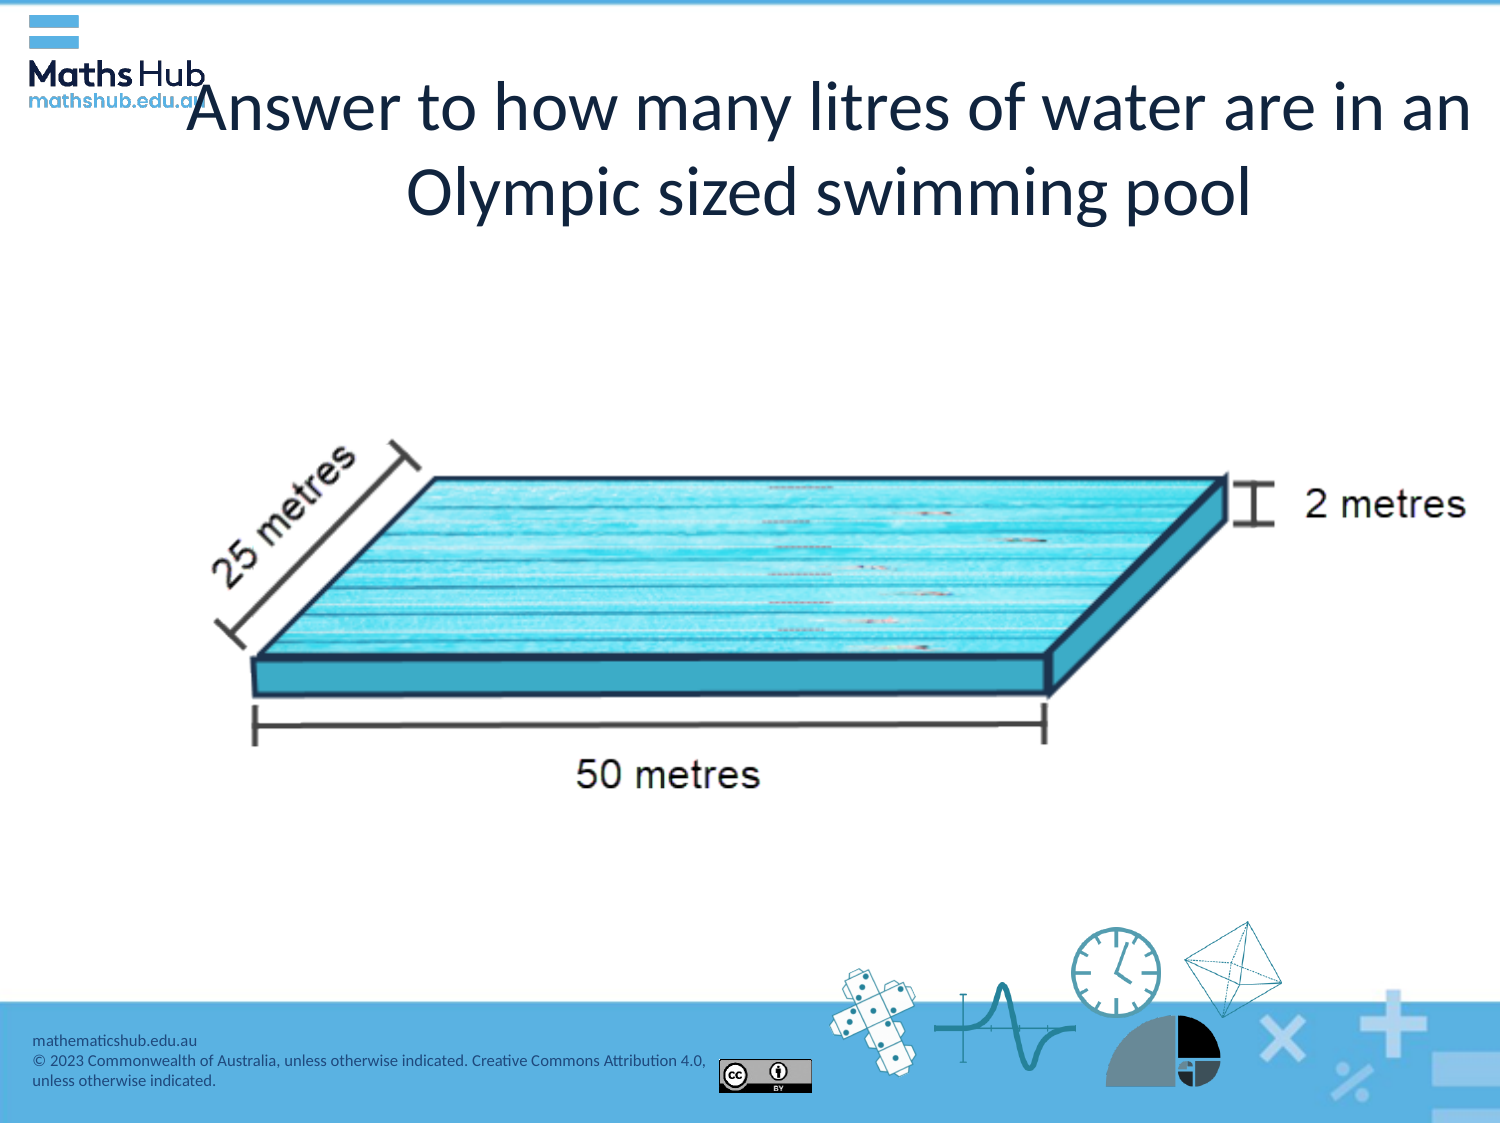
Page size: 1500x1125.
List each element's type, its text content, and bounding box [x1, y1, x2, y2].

title Answer to how many litres of water are in an Olympic sized swimming pool [155, 51, 1500, 239]
picture [0, 0, 1500, 1123]
